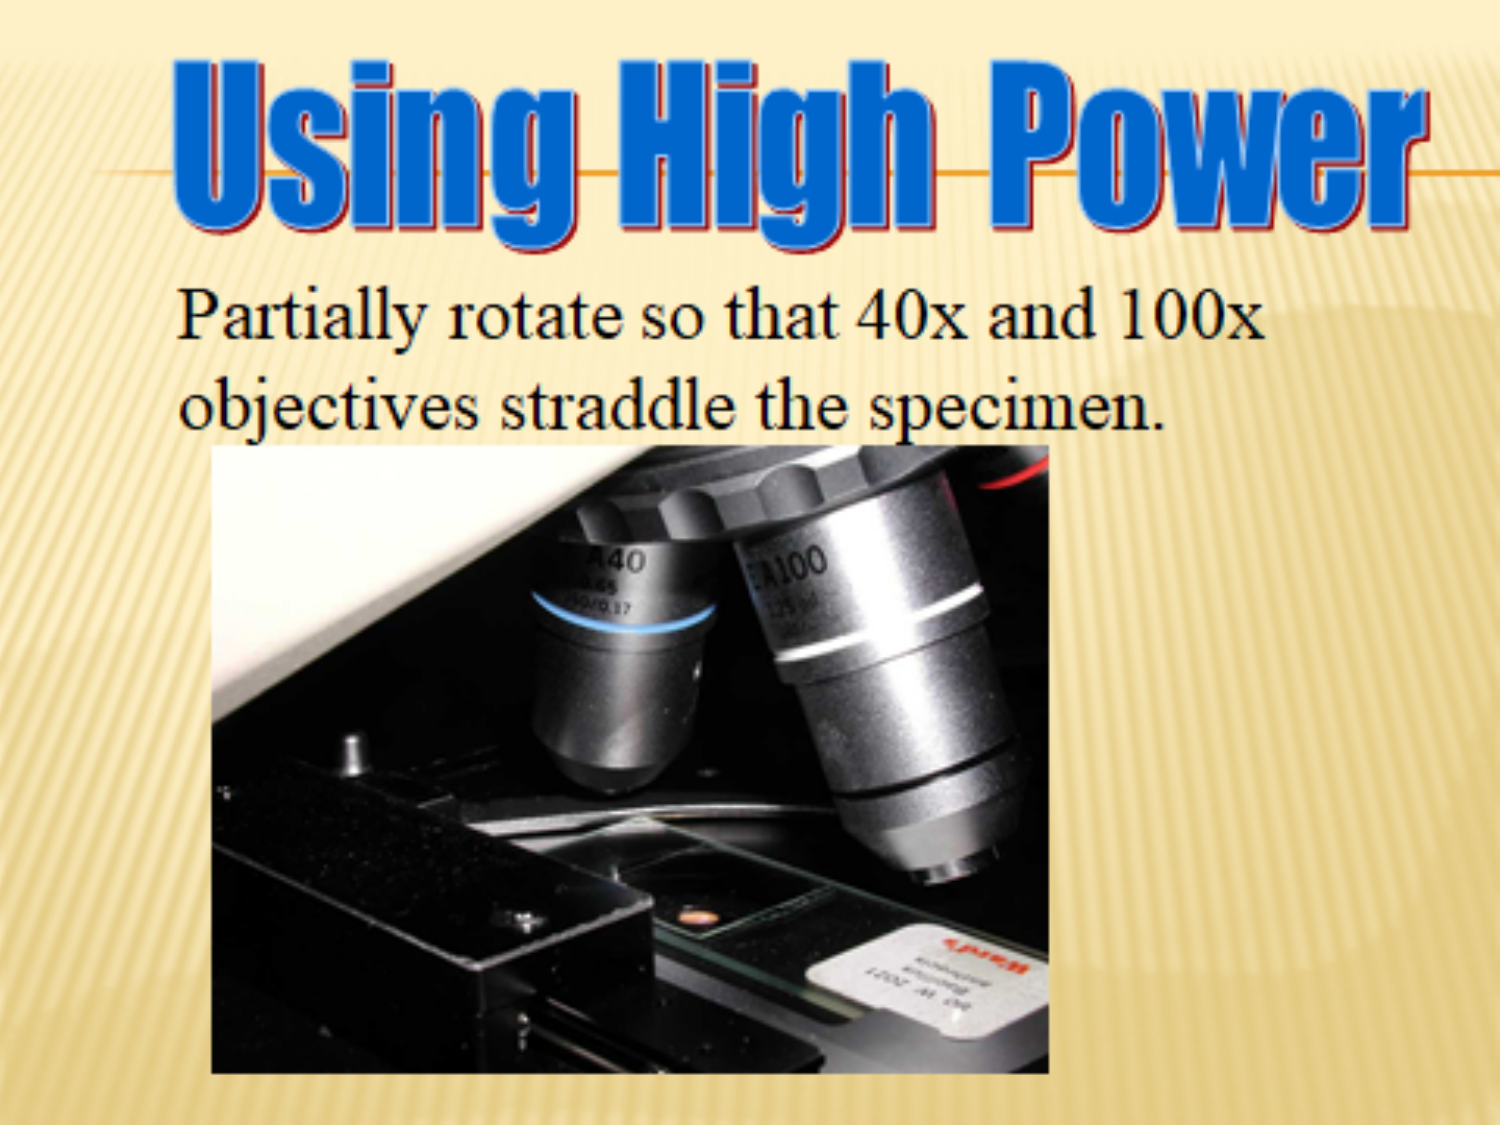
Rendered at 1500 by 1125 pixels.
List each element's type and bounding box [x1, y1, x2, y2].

list [0, 0, 1500, 1125]
